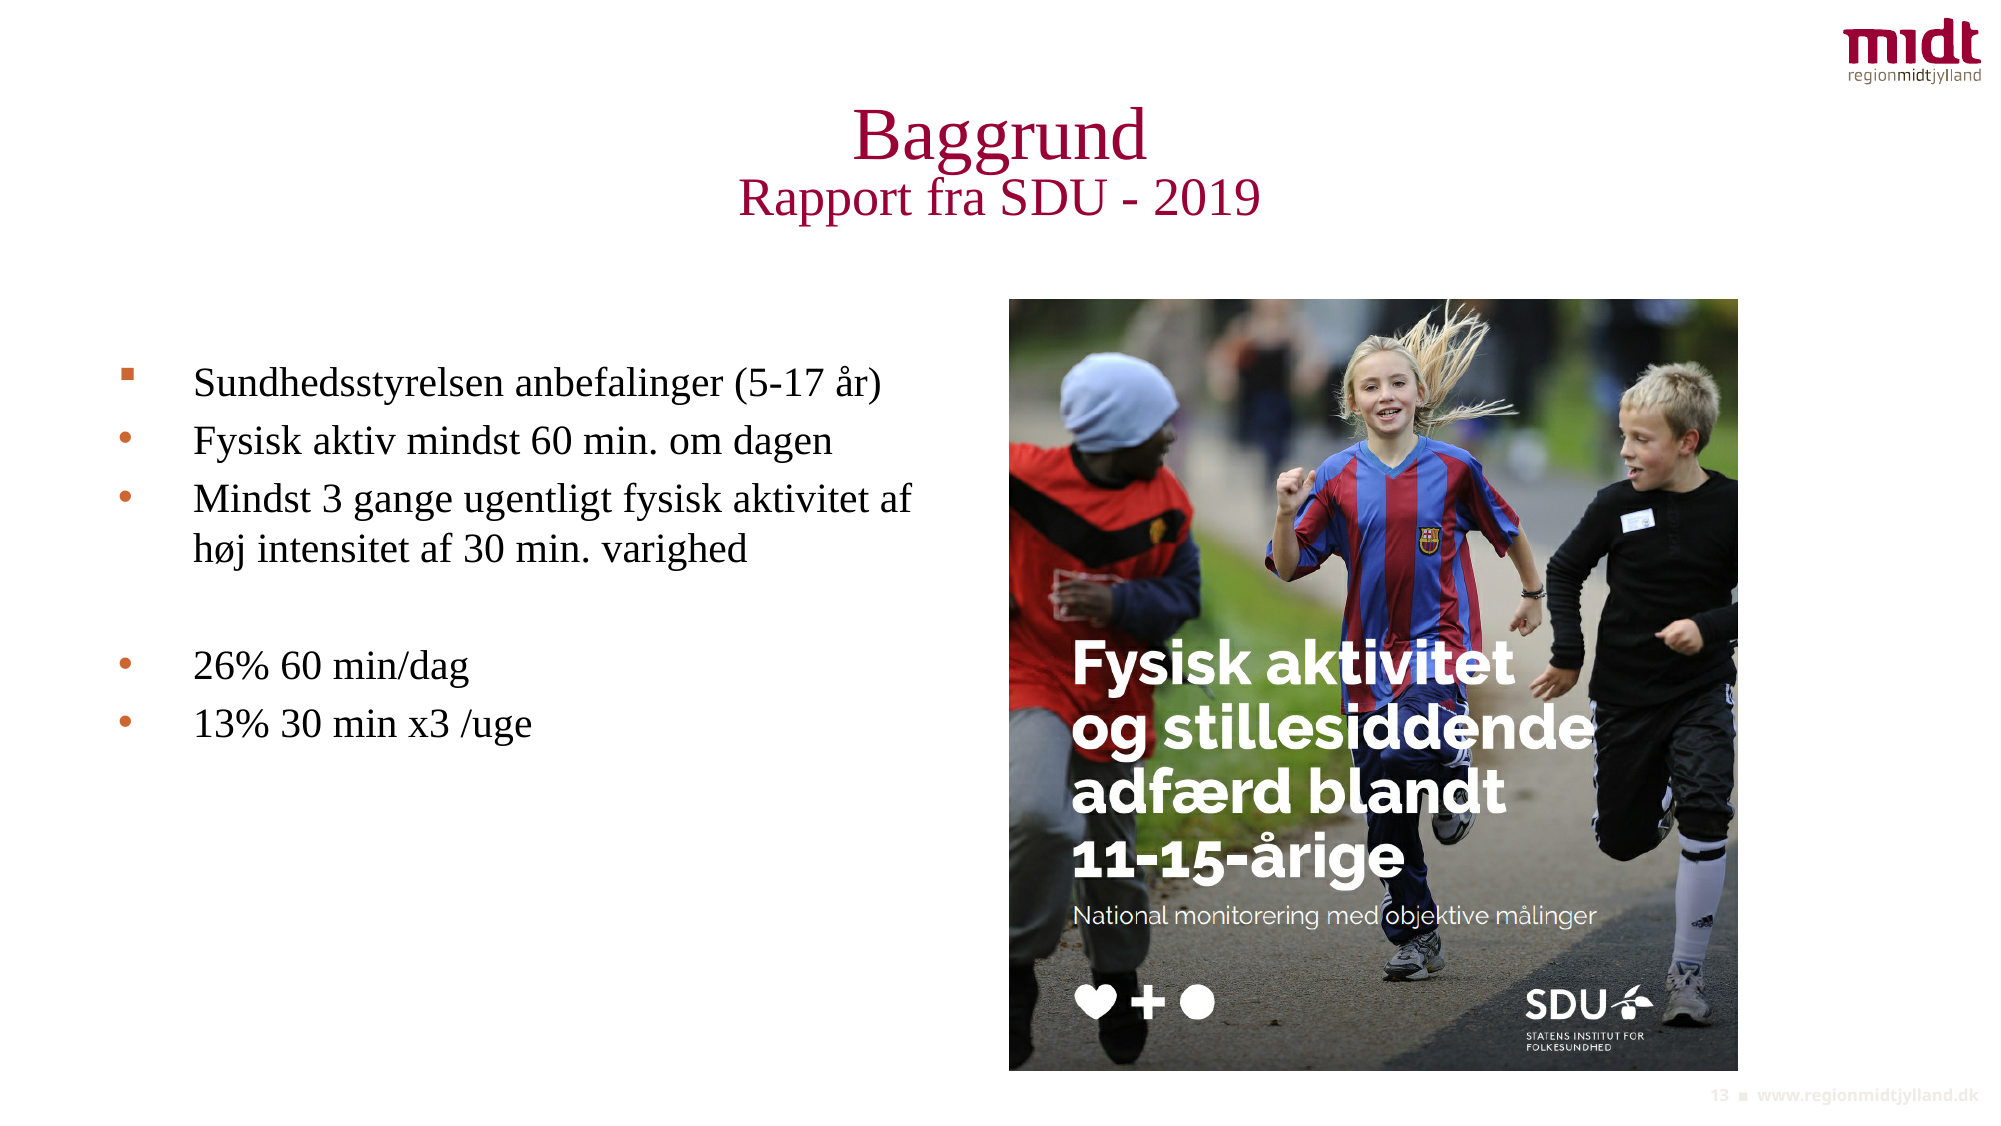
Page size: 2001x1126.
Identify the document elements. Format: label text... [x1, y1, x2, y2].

picture [1008, 299, 1738, 1071]
title Baggrund Rapport fra SDU - 2019 [173, 101, 1828, 250]
list Sundhedsstyrelsen anbefalinger (5-17 år) Fysisk aktiv mindst 60 min. om dagen Mindst 3 gange ugentligt fysisk aktivitet af høj intensitet af 30 min. varighed 26% 60 min/dag 13% 30 min x3 /uge [118, 354, 916, 1016]
